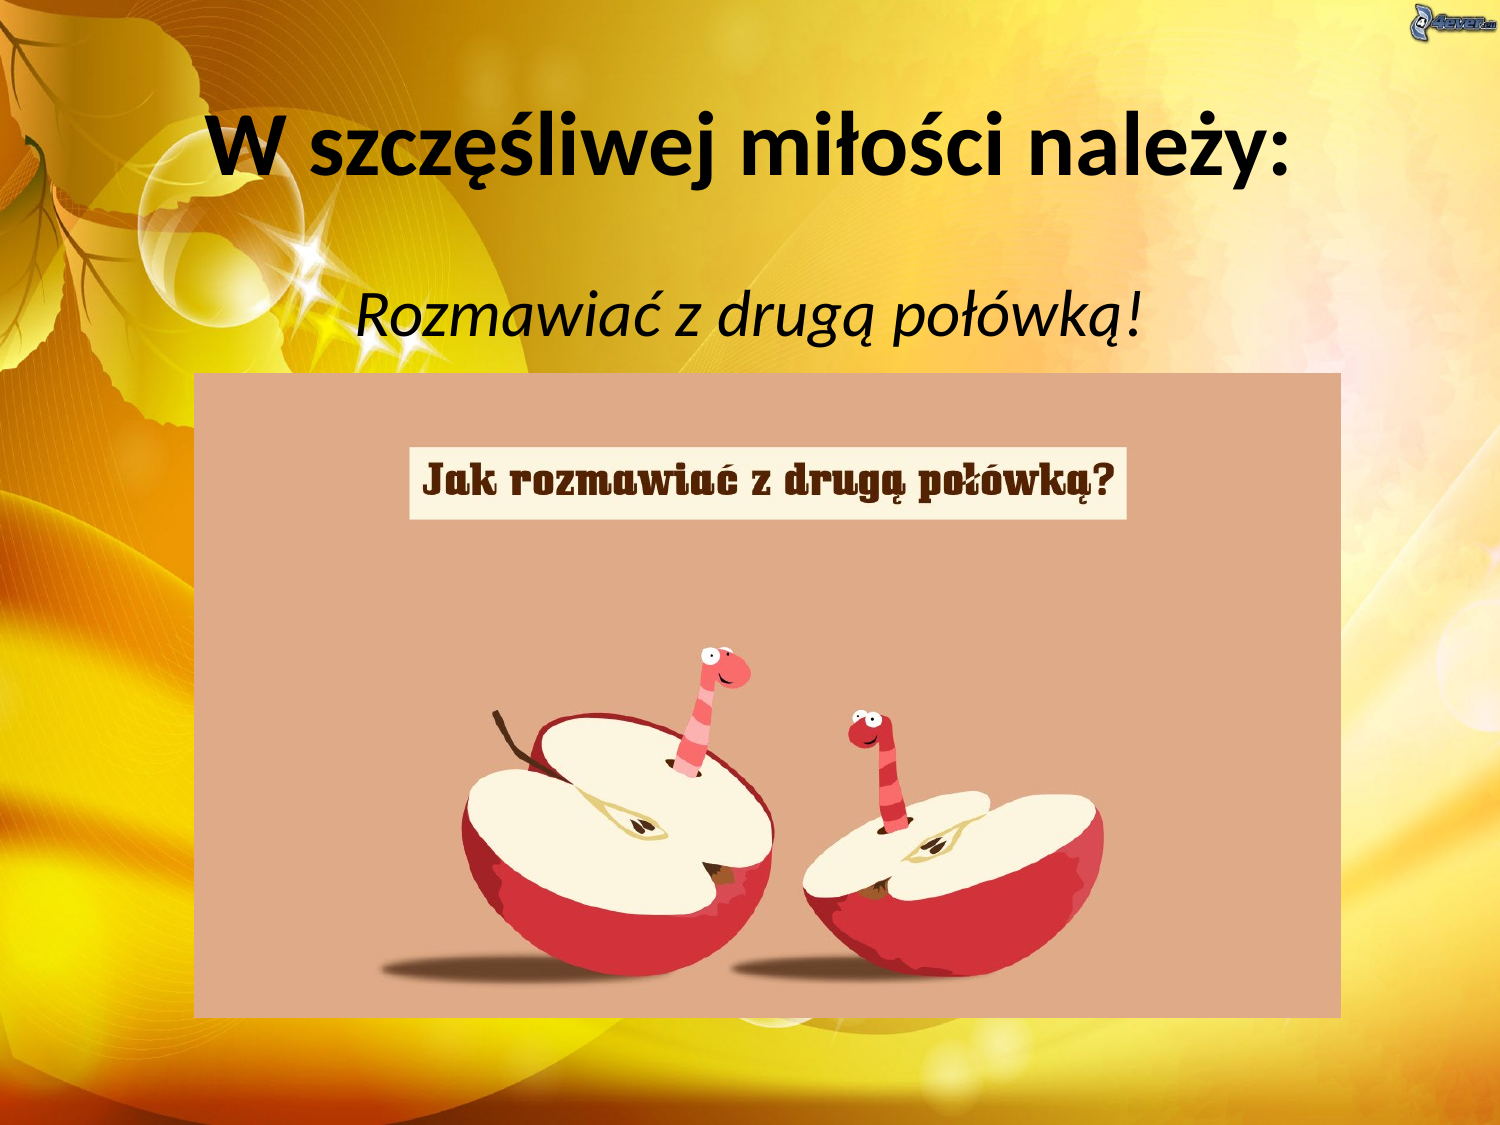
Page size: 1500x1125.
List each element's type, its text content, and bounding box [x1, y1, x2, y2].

title W szczęśliwej miłości należy: [75, 45, 1425, 233]
list Rozmawiać z drugą połówką! [75, 262, 1425, 1005]
picture [0, 0, 1500, 1125]
